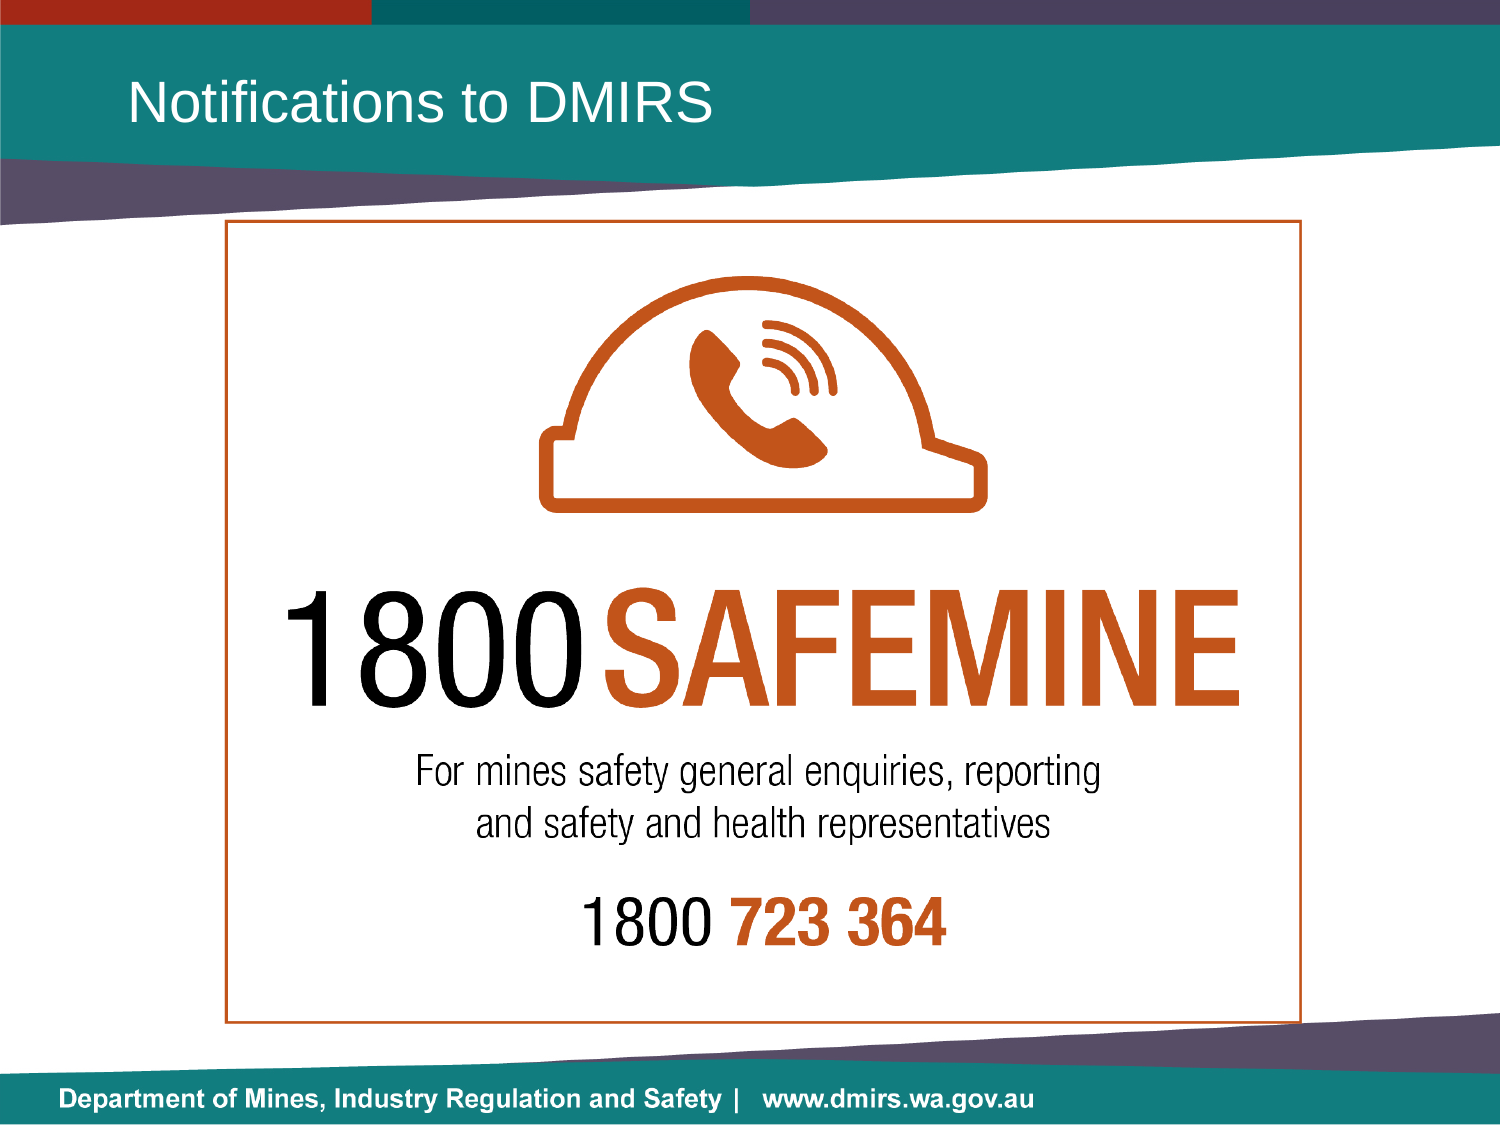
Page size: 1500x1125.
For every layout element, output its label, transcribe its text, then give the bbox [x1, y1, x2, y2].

picture [0, 1013, 1500, 1125]
title Notifications to DMIRS [112, 37, 1388, 161]
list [224, 219, 1302, 1024]
picture [0, 0, 1500, 245]
